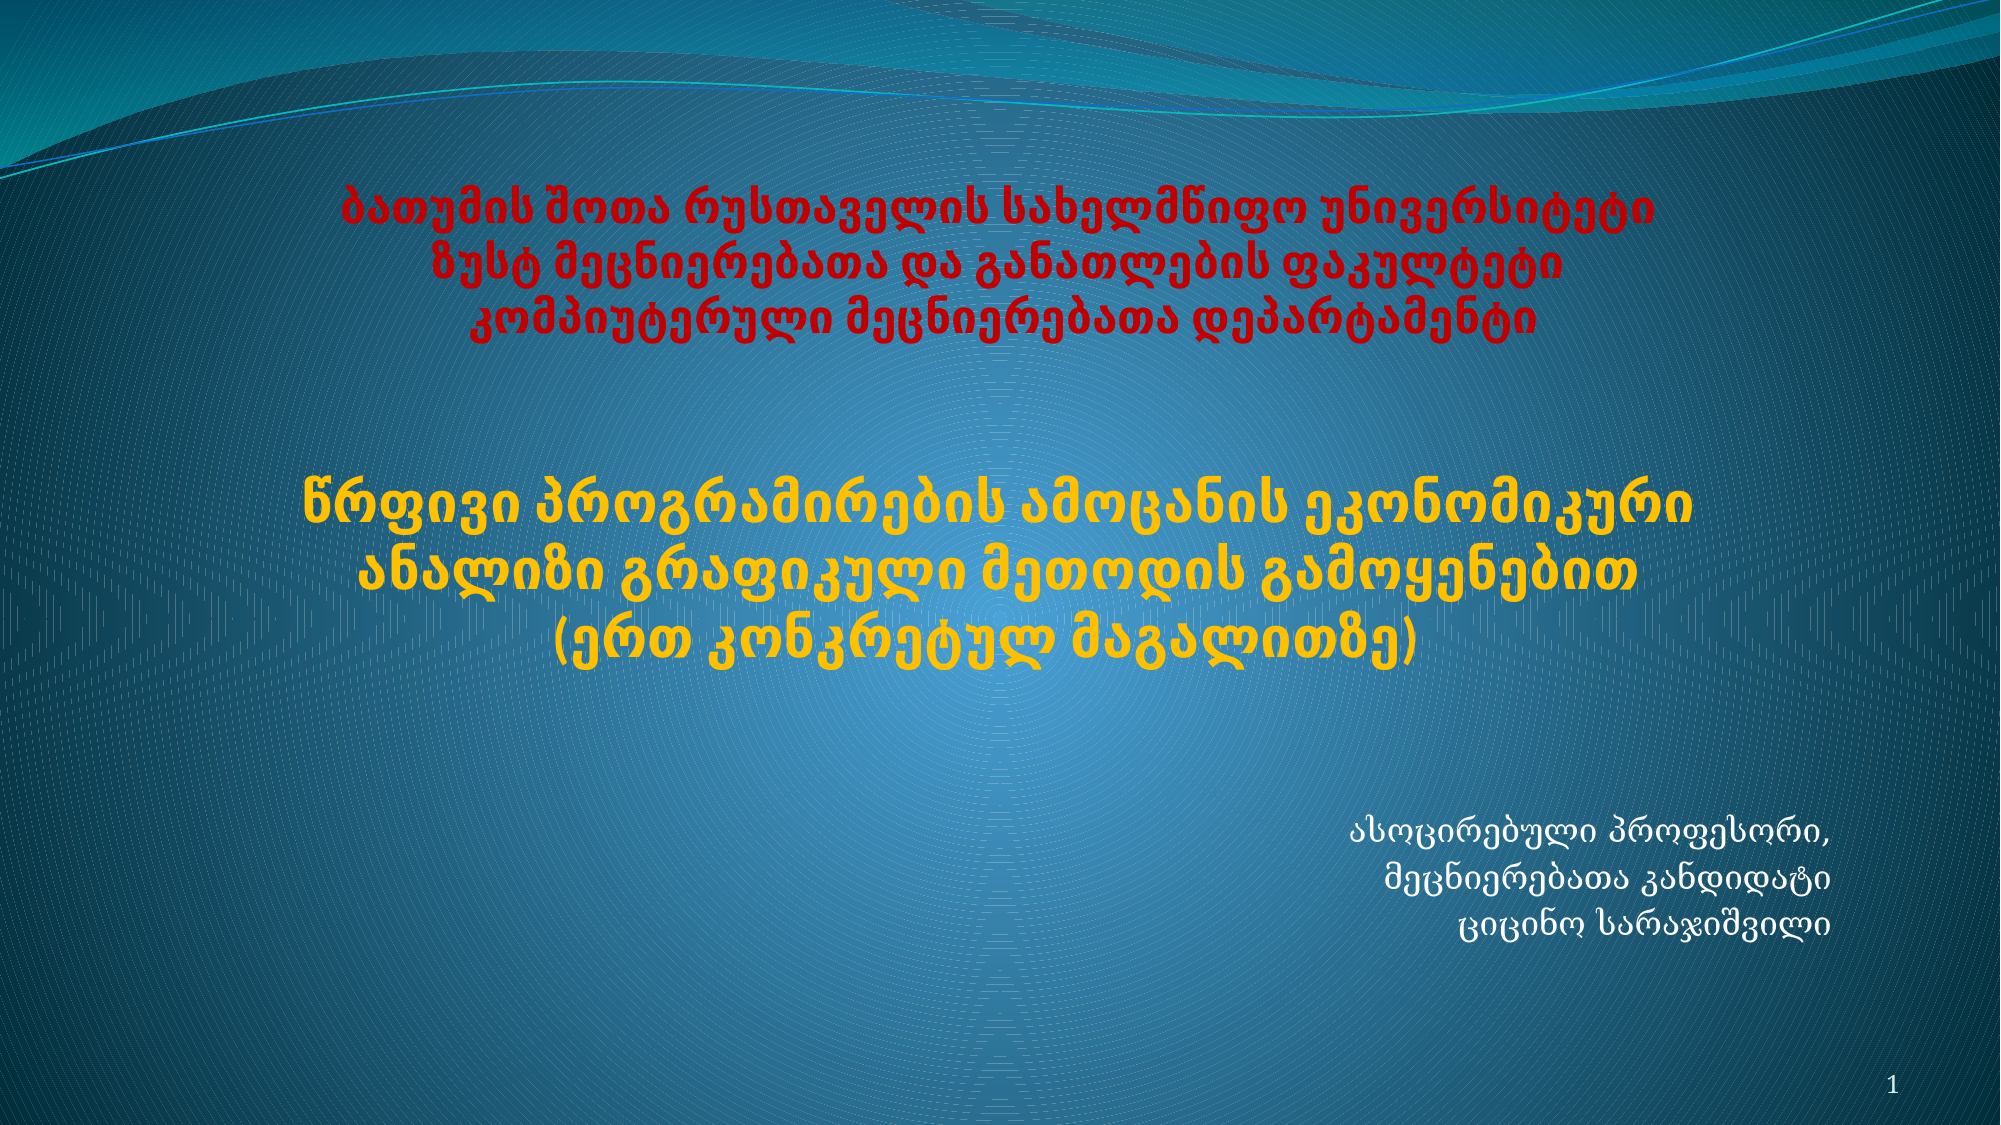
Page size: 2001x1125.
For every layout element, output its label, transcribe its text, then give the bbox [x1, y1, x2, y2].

title ბათუმის შოთა რუსთაველის სახელმწიფო უნივერსიტეტი ზუსტ მეცნიერებათა და განათლების ფაკულტეტი კომპიუტერული მეცნიერებათა დეპარტამენტი წრფივი პროგრამირების ამოცანის ეკონომიკური ანალიზი გრაფიკული მეთოდის გამოყენებით (ერთ კონკრეტულ მაგალითზე) [249, 165, 1750, 737]
subtitle ასოცირებული პროფესორი, მეცნიერებათა კანდიდატი ციცინო სარაჯიშვილი [951, 801, 1843, 966]
slide_number 1 [1733, 1042, 1900, 1103]
